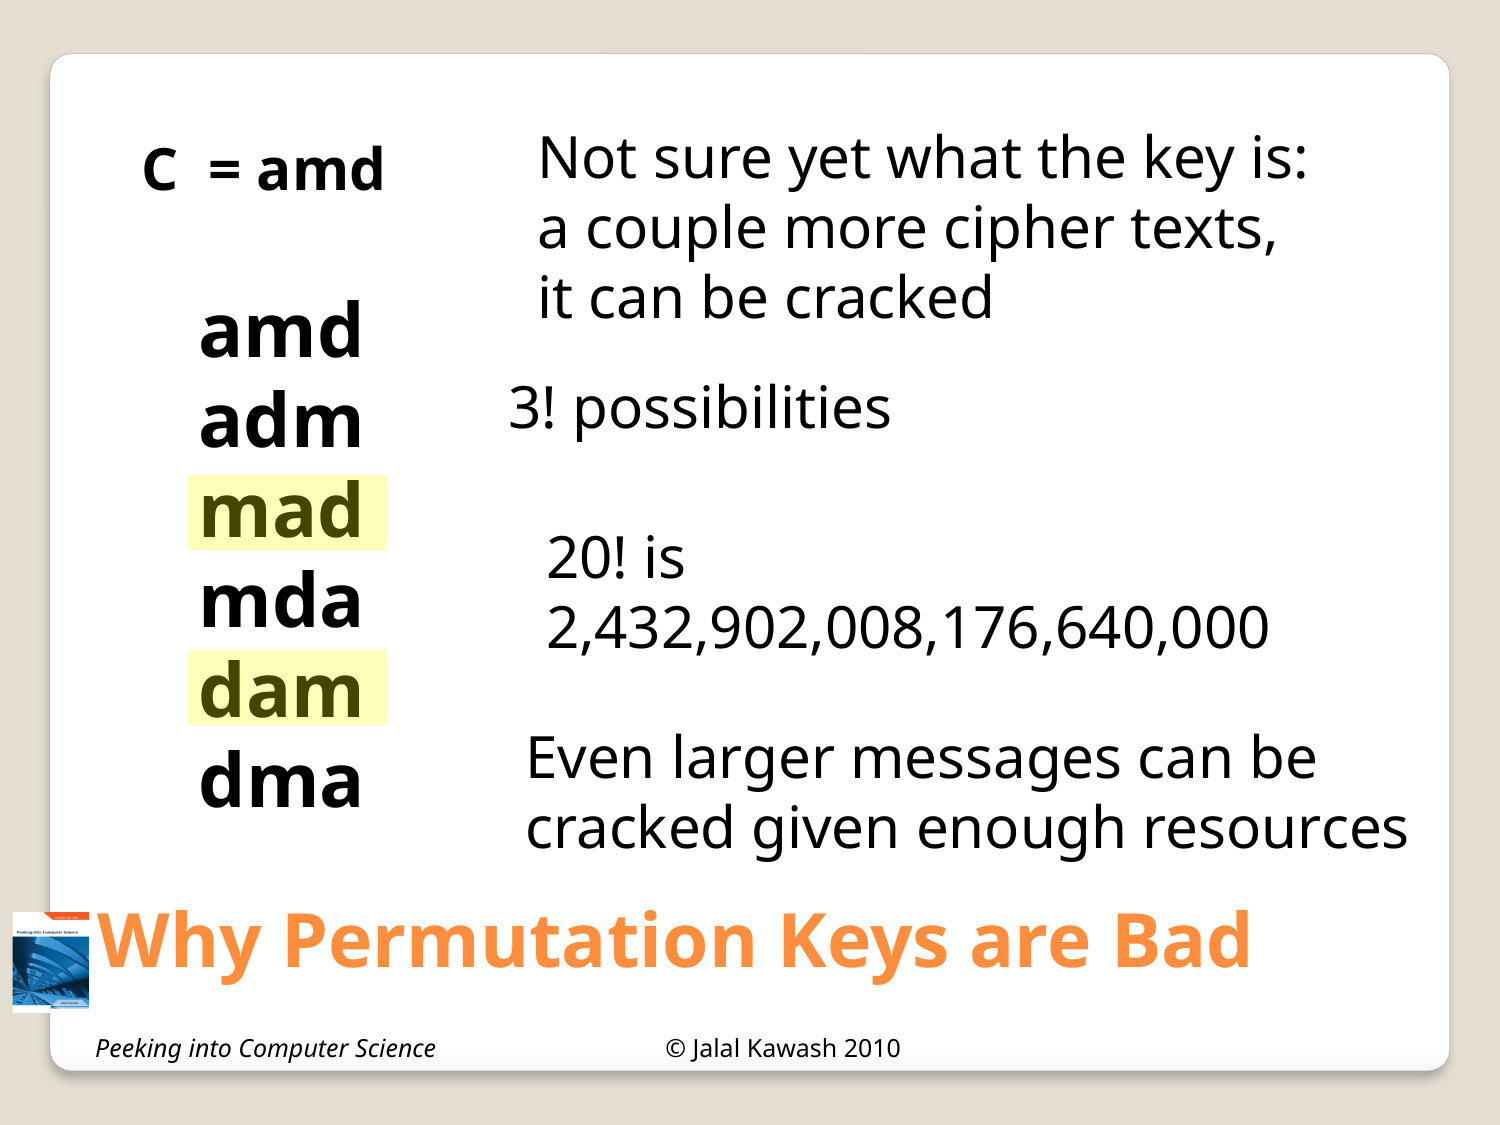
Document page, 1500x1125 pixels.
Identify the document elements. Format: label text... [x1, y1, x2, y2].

text_box [184, 471, 391, 553]
text_box [184, 646, 391, 728]
picture [12, 912, 89, 1013]
text_box C = amd [126, 125, 402, 210]
text_box 20! is 2,432,902,008,176,640,000 [531, 512, 1286, 668]
text_box 3! possibilities [493, 362, 908, 448]
text_box Not sure yet what the key is: a couple more cipher texts, it can be cracked [522, 112, 1324, 338]
text_box amd adm mad mda dam dma [183, 274, 380, 830]
title Why Permutation Keys are Bad [82, 817, 1425, 991]
text_box Even larger messages can be cracked given enough resources [510, 712, 1425, 868]
